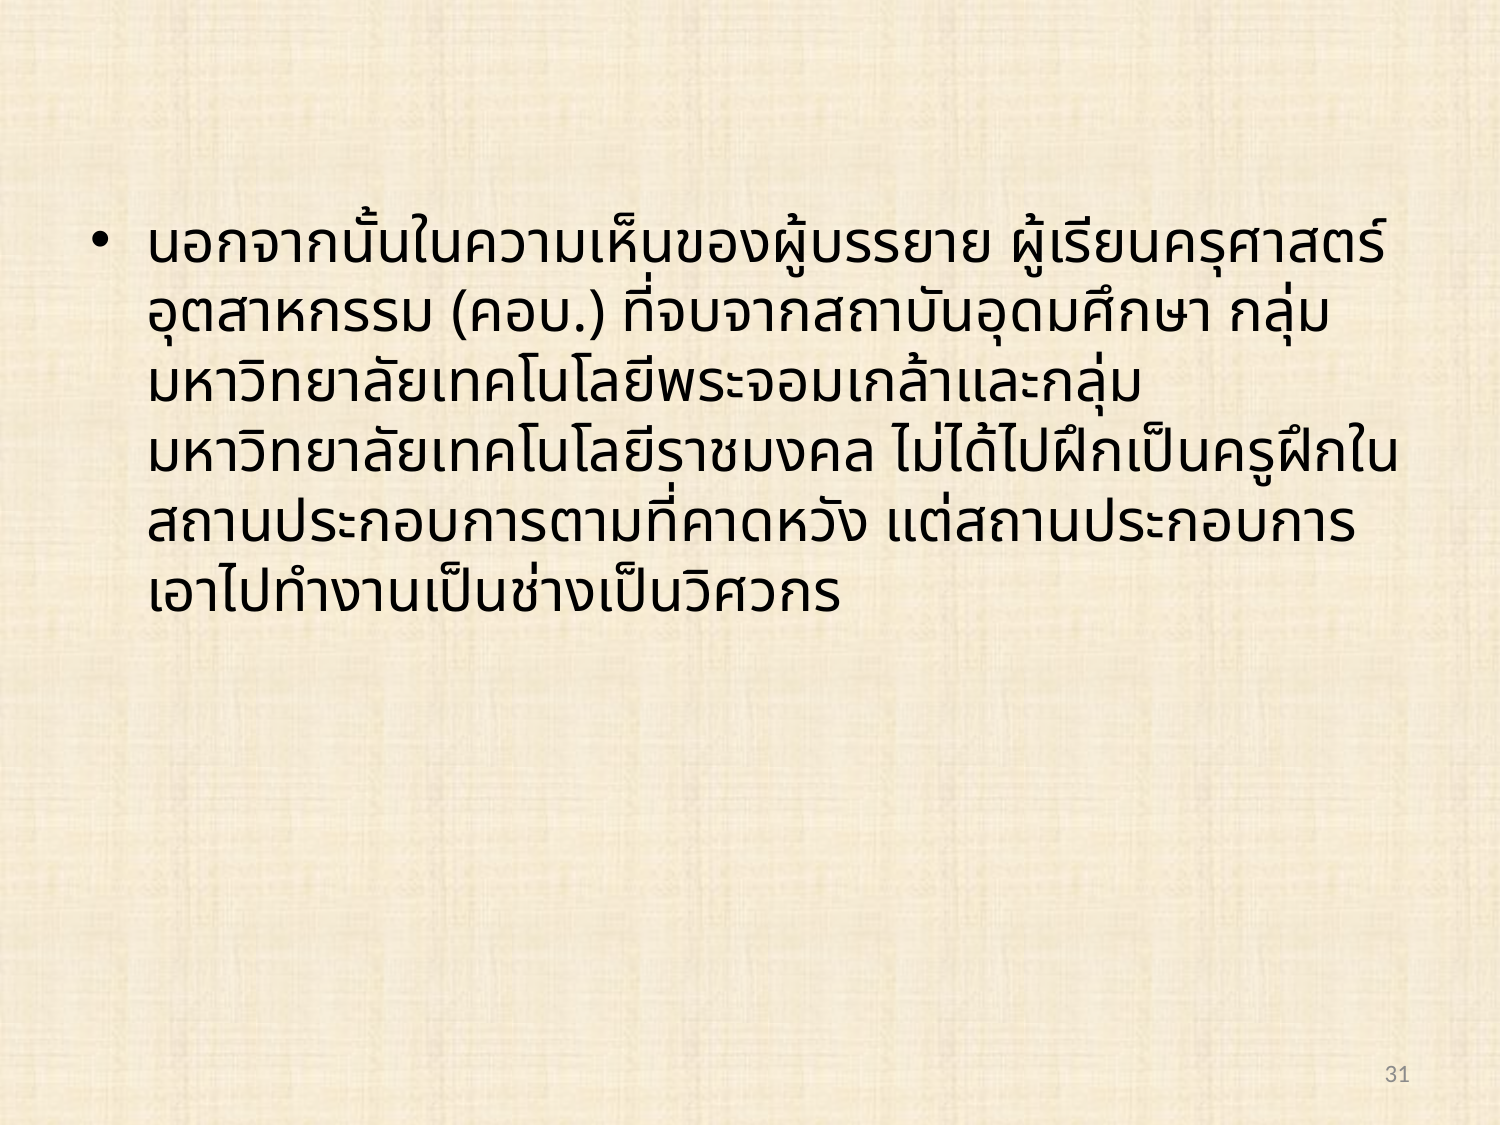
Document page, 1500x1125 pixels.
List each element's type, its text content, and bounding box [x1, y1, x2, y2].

list นอกจากนั้นในความเห็นของผู้บรรยาย ผู้เรียนครุศาสตร์อุตสาหกรรม (คอบ.) ที่จบจากสถาบันอุดมศึกษา กลุ่มมหาวิทยาลัยเทคโนโลยีพระจอมเกล้าและกลุ่มมหาวิทยาลัยเทคโนโลยีราชมงคล ไม่ได้ไปฝึกเป็นครูฝึกในสถานประกอบการตามที่คาดหวัง แต่สถานประกอบการเอาไปทำงานเป็นช่างเป็นวิศวกร [75, 196, 1425, 939]
slide_number 31 [1074, 1042, 1425, 1103]
